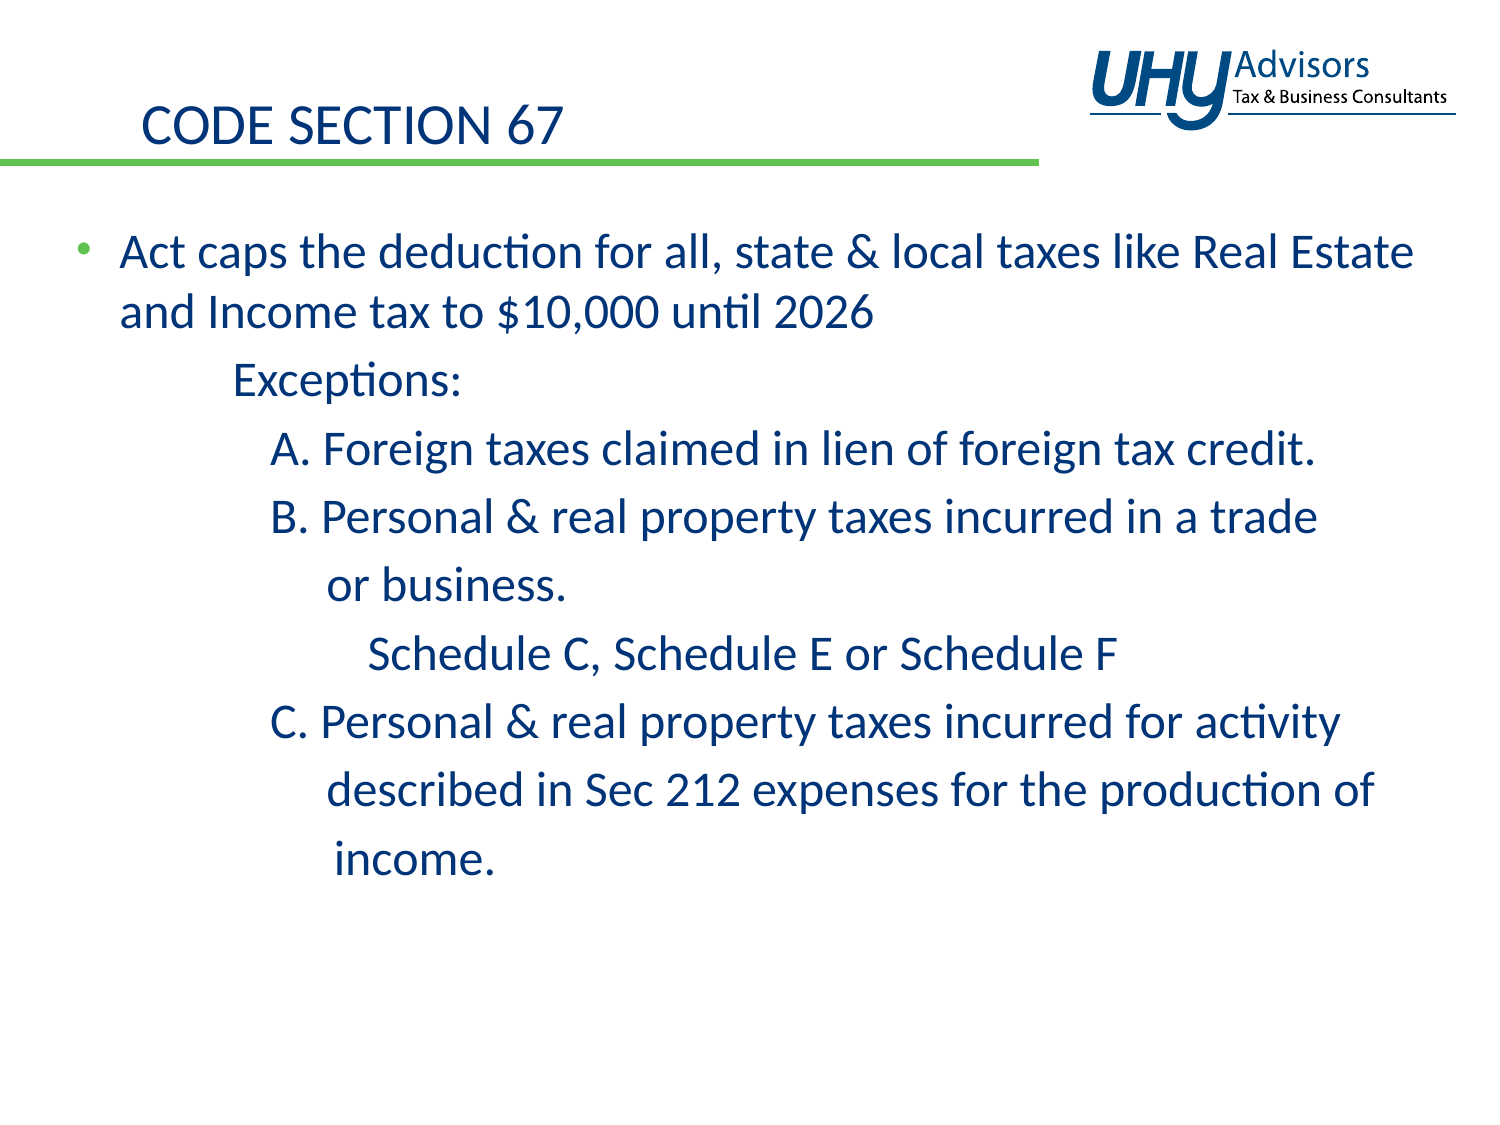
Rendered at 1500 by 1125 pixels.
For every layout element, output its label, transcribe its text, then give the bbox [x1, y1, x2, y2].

title CODE SECTION 67 [141, 38, 1046, 157]
list Act caps the deduction for all, state & local taxes like Real Estate and Income tax to $10,000 until 2026 Exceptions: A. Foreign taxes claimed in lien of foreign tax credit. B. Personal & real property taxes incurred in a trade or business. Schedule C, Schedule E or Schedule F C. Personal & real property taxes incurred for activity described in Sec 212 expenses for the production of income. [75, 218, 1456, 1038]
